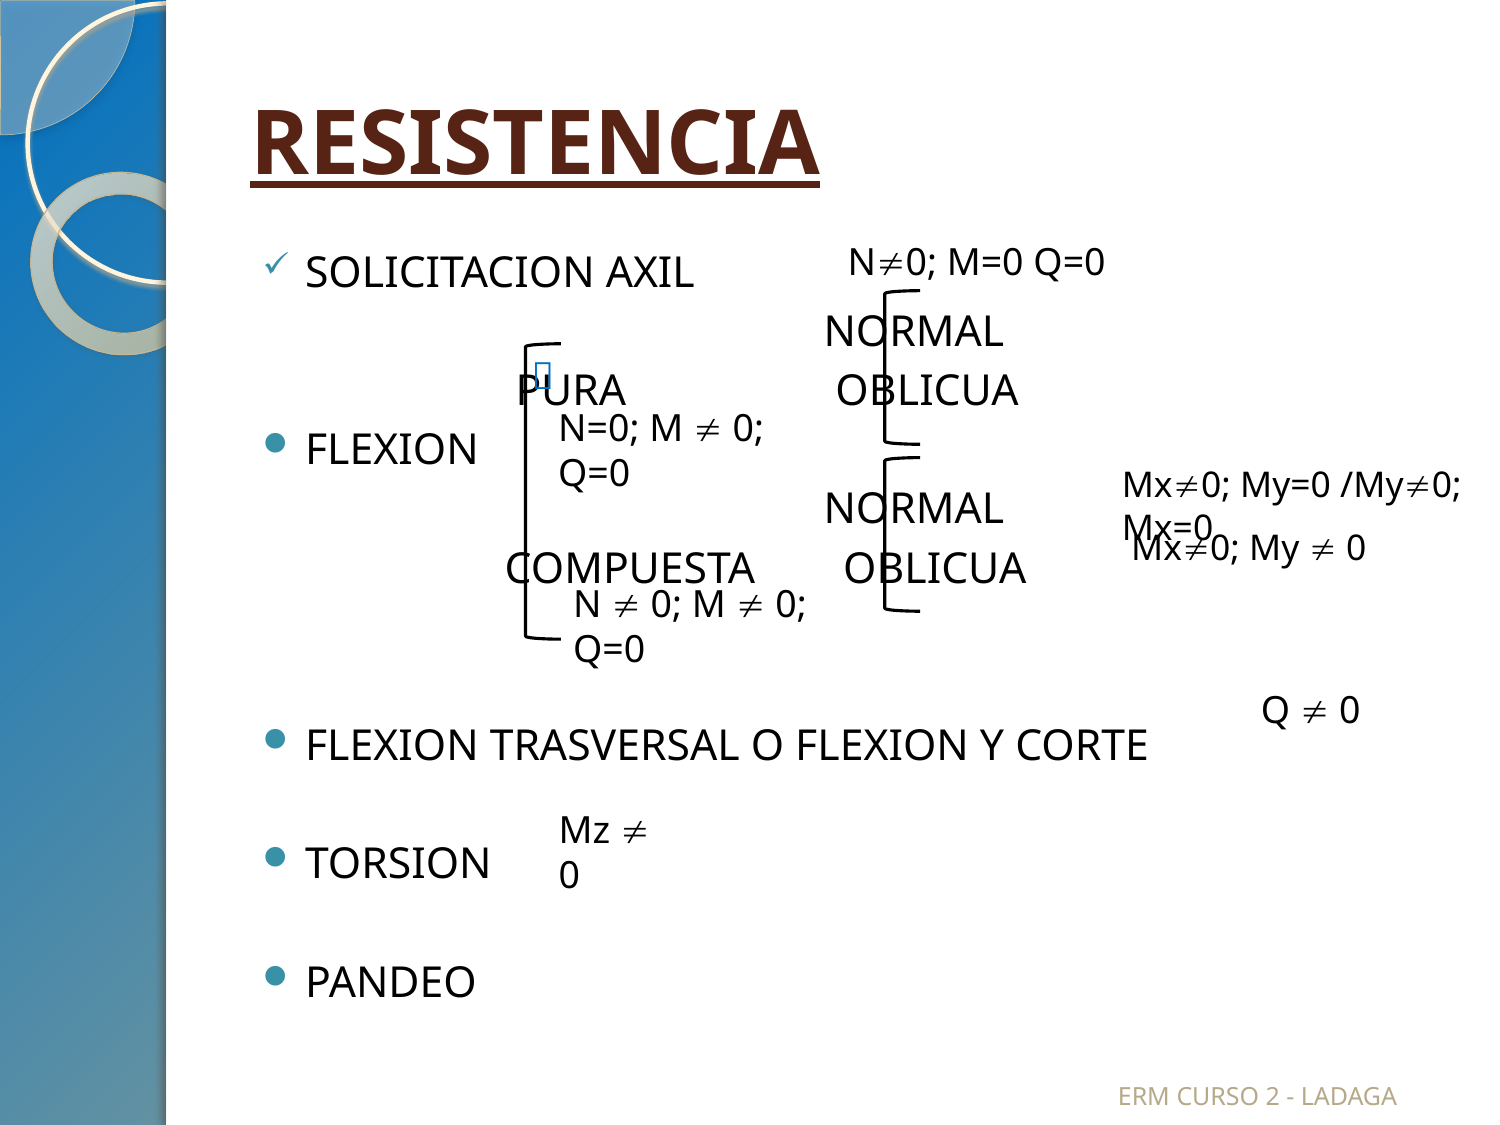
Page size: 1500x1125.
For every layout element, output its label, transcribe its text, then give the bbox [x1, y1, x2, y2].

text_box N0; M=0 Q=0 [832, 230, 1128, 290]
text_box Q  0 [1246, 679, 1388, 739]
text_box [883, 290, 921, 446]
text_box N=0; M  0; Q=0 [543, 397, 839, 502]
footer ERM CURSO 2 - LADAGA [1103, 1068, 1500, 1118]
text_box [883, 456, 921, 612]
text_box Mx0; My  0 [1116, 517, 1500, 575]
list SOLICITACION AXIL NORMAL PURA OBLICUA FLEXION NORMAL COMPUESTA OBLICUA FLEXION TRASVERSAL O FLEXION Y CORTE TORSION PANDEO [235, 233, 1466, 1025]
title RESISTENCIA [235, 45, 1466, 233]
text_box N  0; M  0; Q=0 [558, 572, 886, 678]
text_box  [516, 344, 559, 405]
text_box Mx0; My=0 /My0; Mx=0 [1107, 455, 1500, 555]
text_box [524, 405, 561, 640]
text_box Mz  0 [543, 798, 686, 904]
